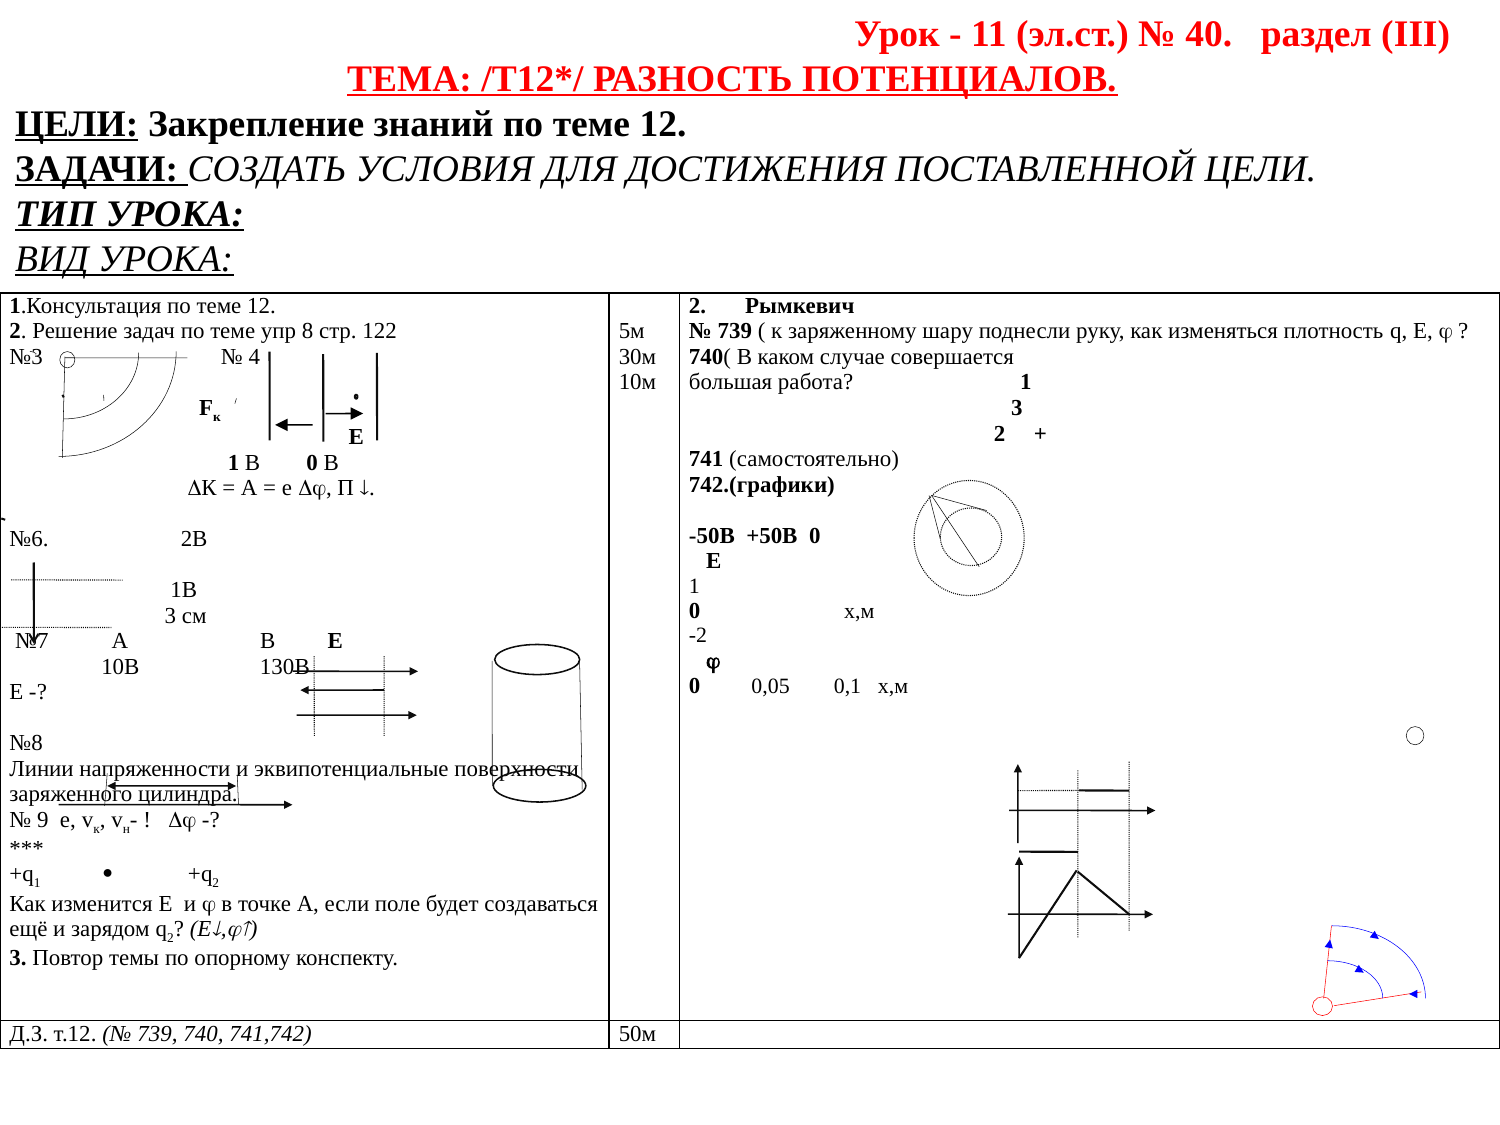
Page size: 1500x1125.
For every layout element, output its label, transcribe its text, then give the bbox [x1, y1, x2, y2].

table_cell 50м [610, 1021, 679, 1048]
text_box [0, 562, 123, 644]
text_box [1406, 726, 1424, 745]
table_cell Д.З. т.12. (№ 739, 740, 741,742) [1, 1021, 608, 1048]
table_header 1.Консультация по теме 12. 2. Решение задач по теме упр 8 стр. 122 №3 № 4 Fк Е 1 В 0 В К = А = е , П . №6. 2В 1В 3 см №7 А В Е 10В 130В Е -? №8 Линии напряженности и эквипотенциальные поверхности заряженного цилиндра. № 9 е, vк, vн- !  -? *** +q1  +q2 Как изменится E и  в точке А, если поле будет создаваться ещё и зарядом q2? (Е,) 3. Повтор темы по опорному конспекту. [1, 294, 608, 1020]
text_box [269, 351, 378, 442]
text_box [1312, 925, 1426, 1016]
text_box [58, 773, 293, 807]
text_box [58, 351, 188, 459]
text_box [913, 480, 1025, 596]
table_cell [680, 1021, 1499, 1048]
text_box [491, 644, 587, 803]
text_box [1007, 761, 1156, 959]
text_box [292, 655, 419, 737]
table_header 5м 30м 10м [610, 294, 679, 1020]
text_box Урок - 11 (эл.ст.) № 40. раздел (III) ТЕМА: /Т12*/ РАЗНОСТЬ ПОТЕНЦИАЛОВ. ЦЕЛИ: Закрепление знаний по теме 12. ЗАДАЧИ: СОЗДАТЬ УСЛОВИЯ ДЛЯ ДОСТИЖЕНИЯ ПОСТАВЛЕННОЙ ЦЕЛИ. ТИП УРОКА: ВИД УРОКА: [0, 1, 1465, 287]
table_header Рымкевич № 739 ( к заряженному шару поднесли руку, как изменяться плотность q, Е,  ? 740( В каком случае совершается большая работа? 1 3 2 + 741 (самостоятельно) 742.(графики) -50В +50В 0 Е 1 0 x,м -2  0 0,05 0,1 x,м [680, 294, 1499, 1020]
